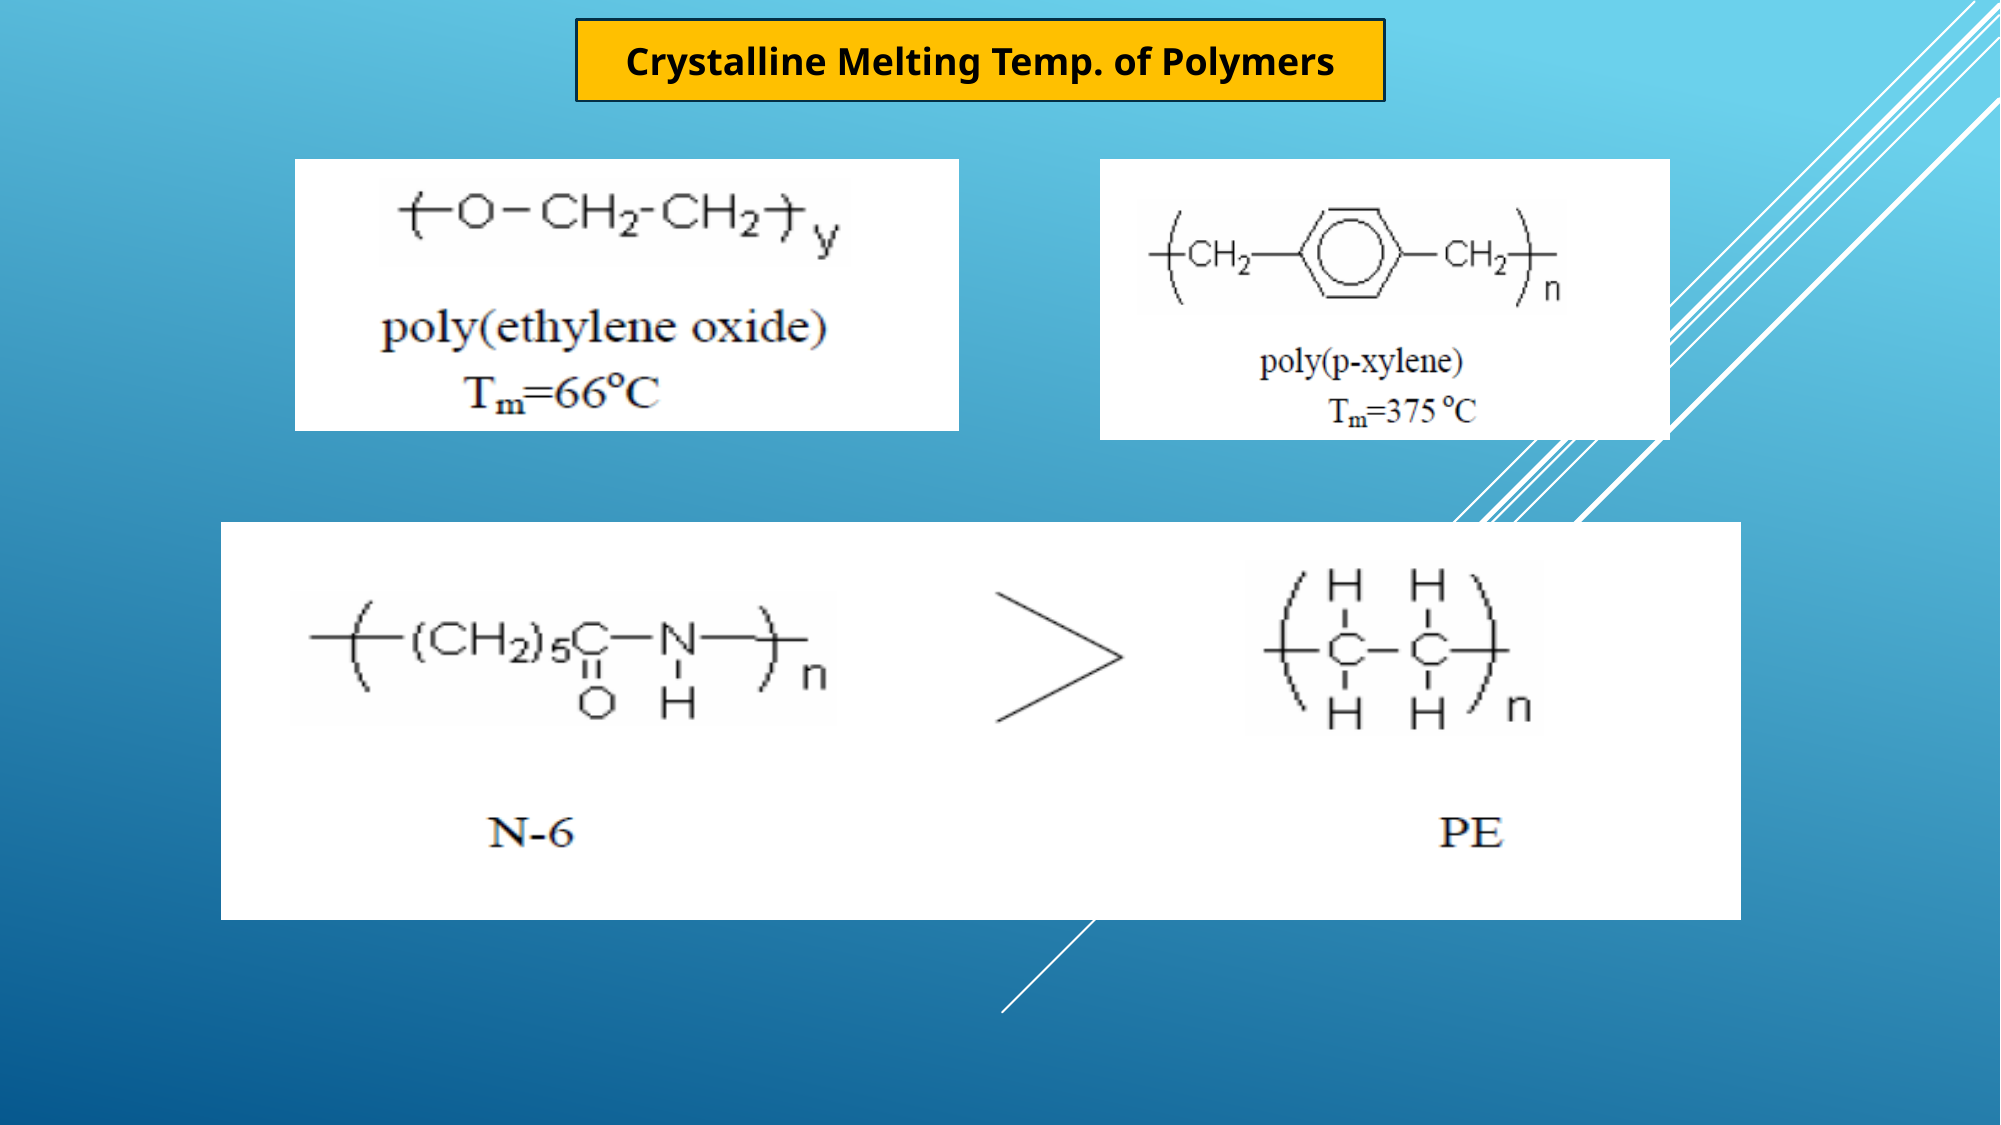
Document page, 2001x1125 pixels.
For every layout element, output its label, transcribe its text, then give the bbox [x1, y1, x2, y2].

picture [1100, 159, 1670, 440]
picture [220, 522, 1741, 920]
picture [295, 159, 959, 431]
text_box Crystalline Melting Temp. of Polymers [575, 18, 1386, 102]
